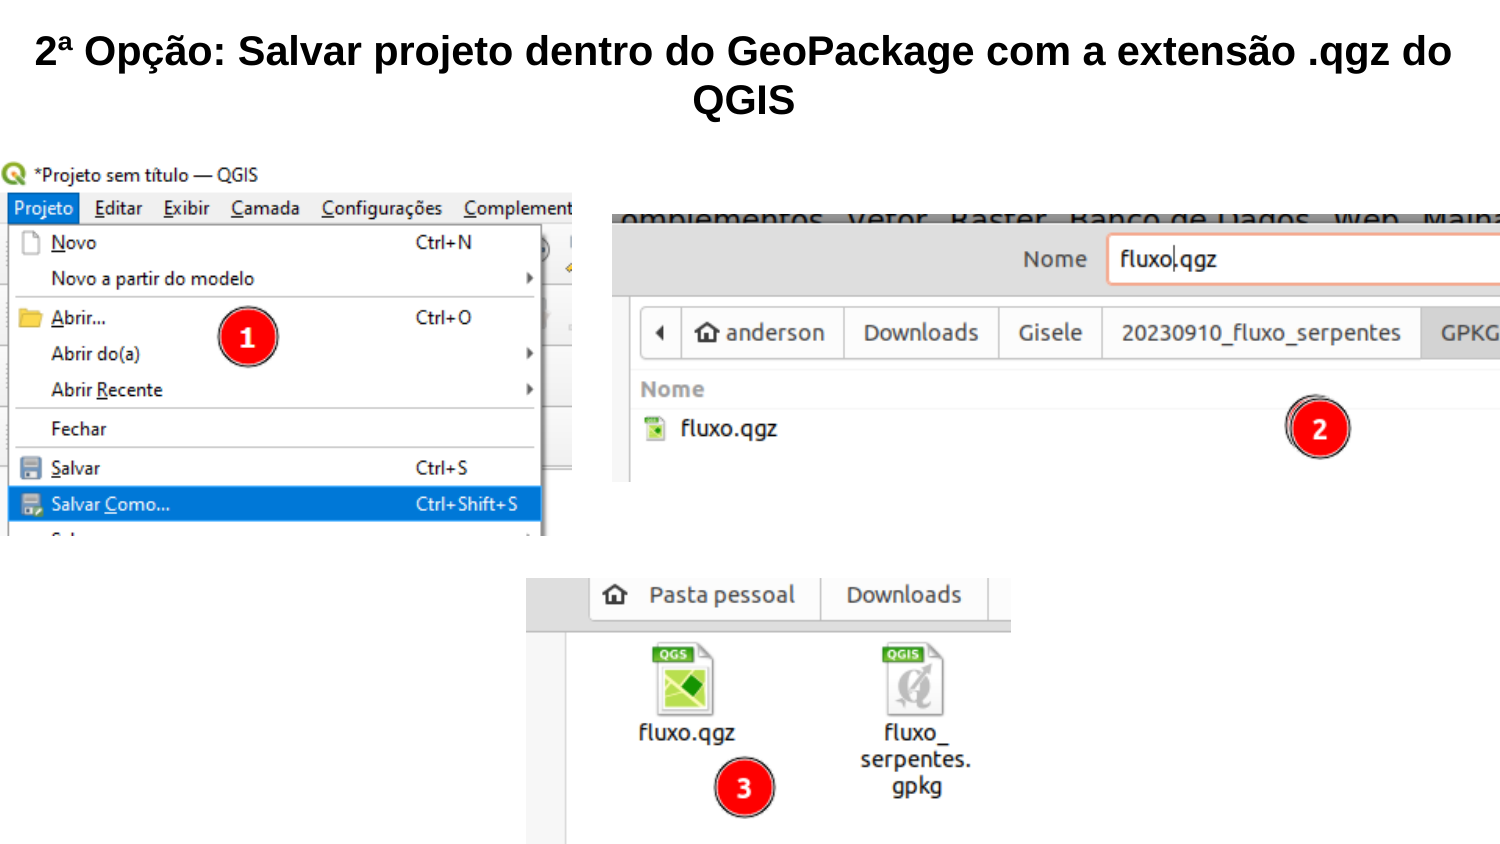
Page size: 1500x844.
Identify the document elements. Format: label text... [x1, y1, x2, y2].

picture [612, 214, 1500, 482]
subtitle 2ª Opção: Salvar projeto dentro do GeoPackage com a extensão .qgz do QGIS [0, 8, 1488, 139]
picture [0, 160, 573, 536]
picture [526, 577, 1012, 844]
